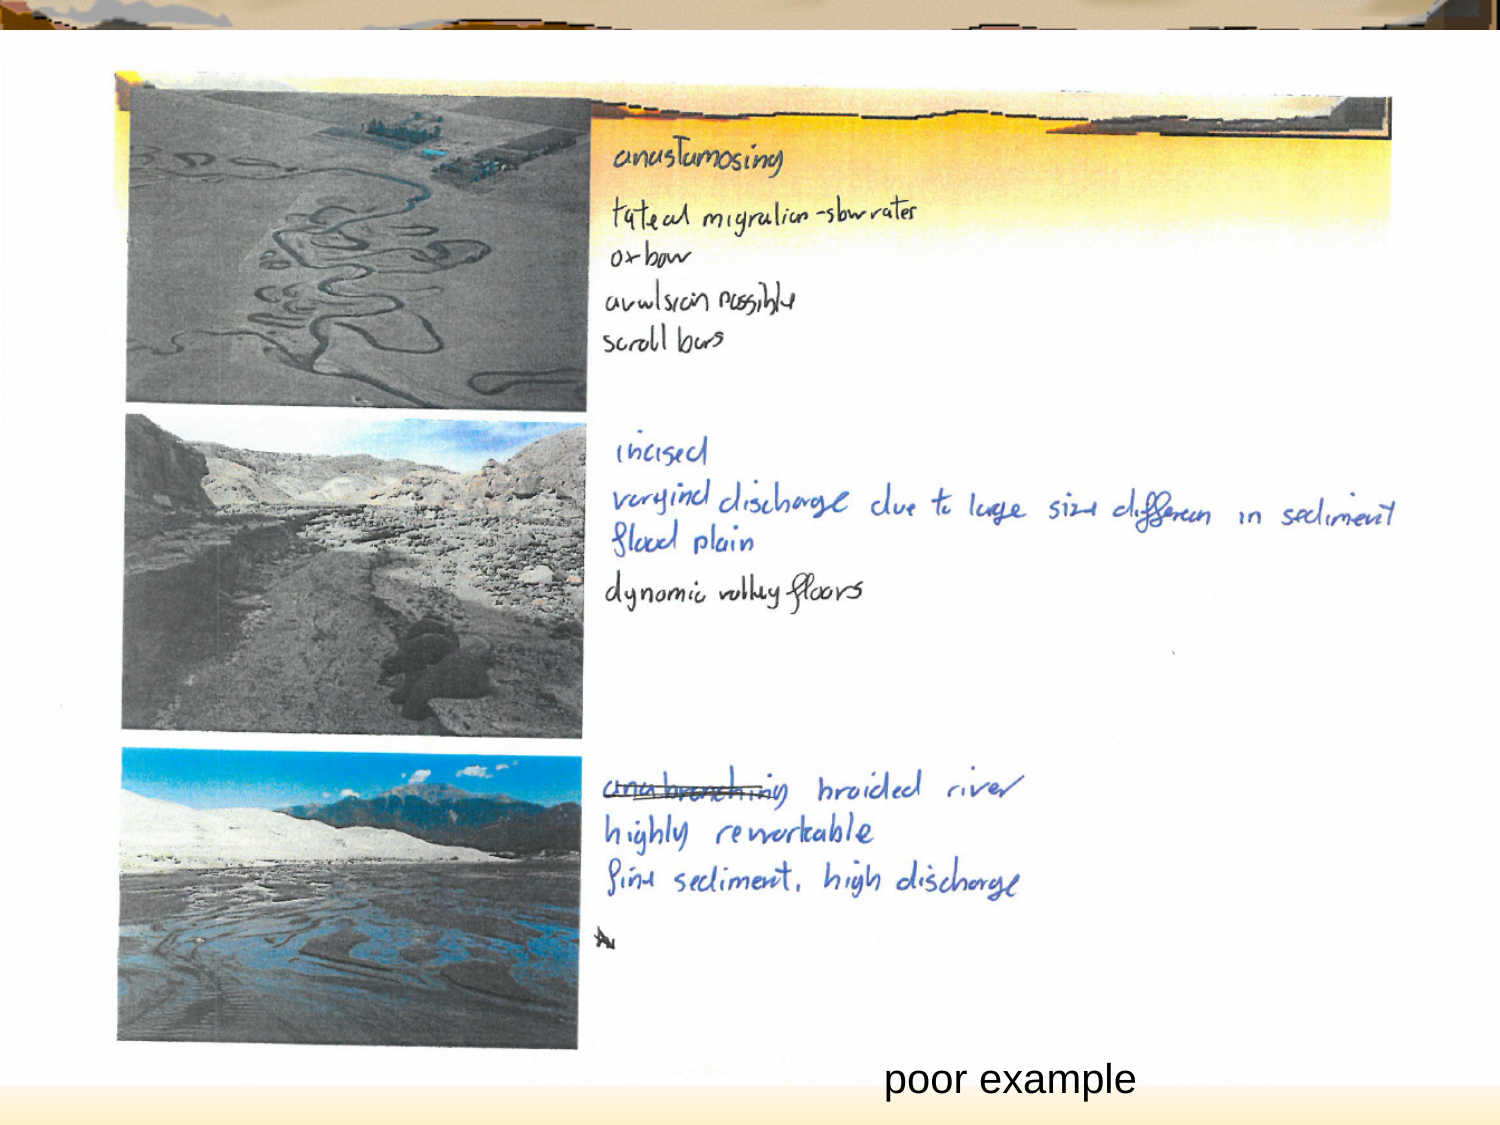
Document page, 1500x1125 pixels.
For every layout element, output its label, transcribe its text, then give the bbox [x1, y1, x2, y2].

picture [0, 0, 1500, 1086]
text_box poor example [869, 1097, 1153, 1109]
